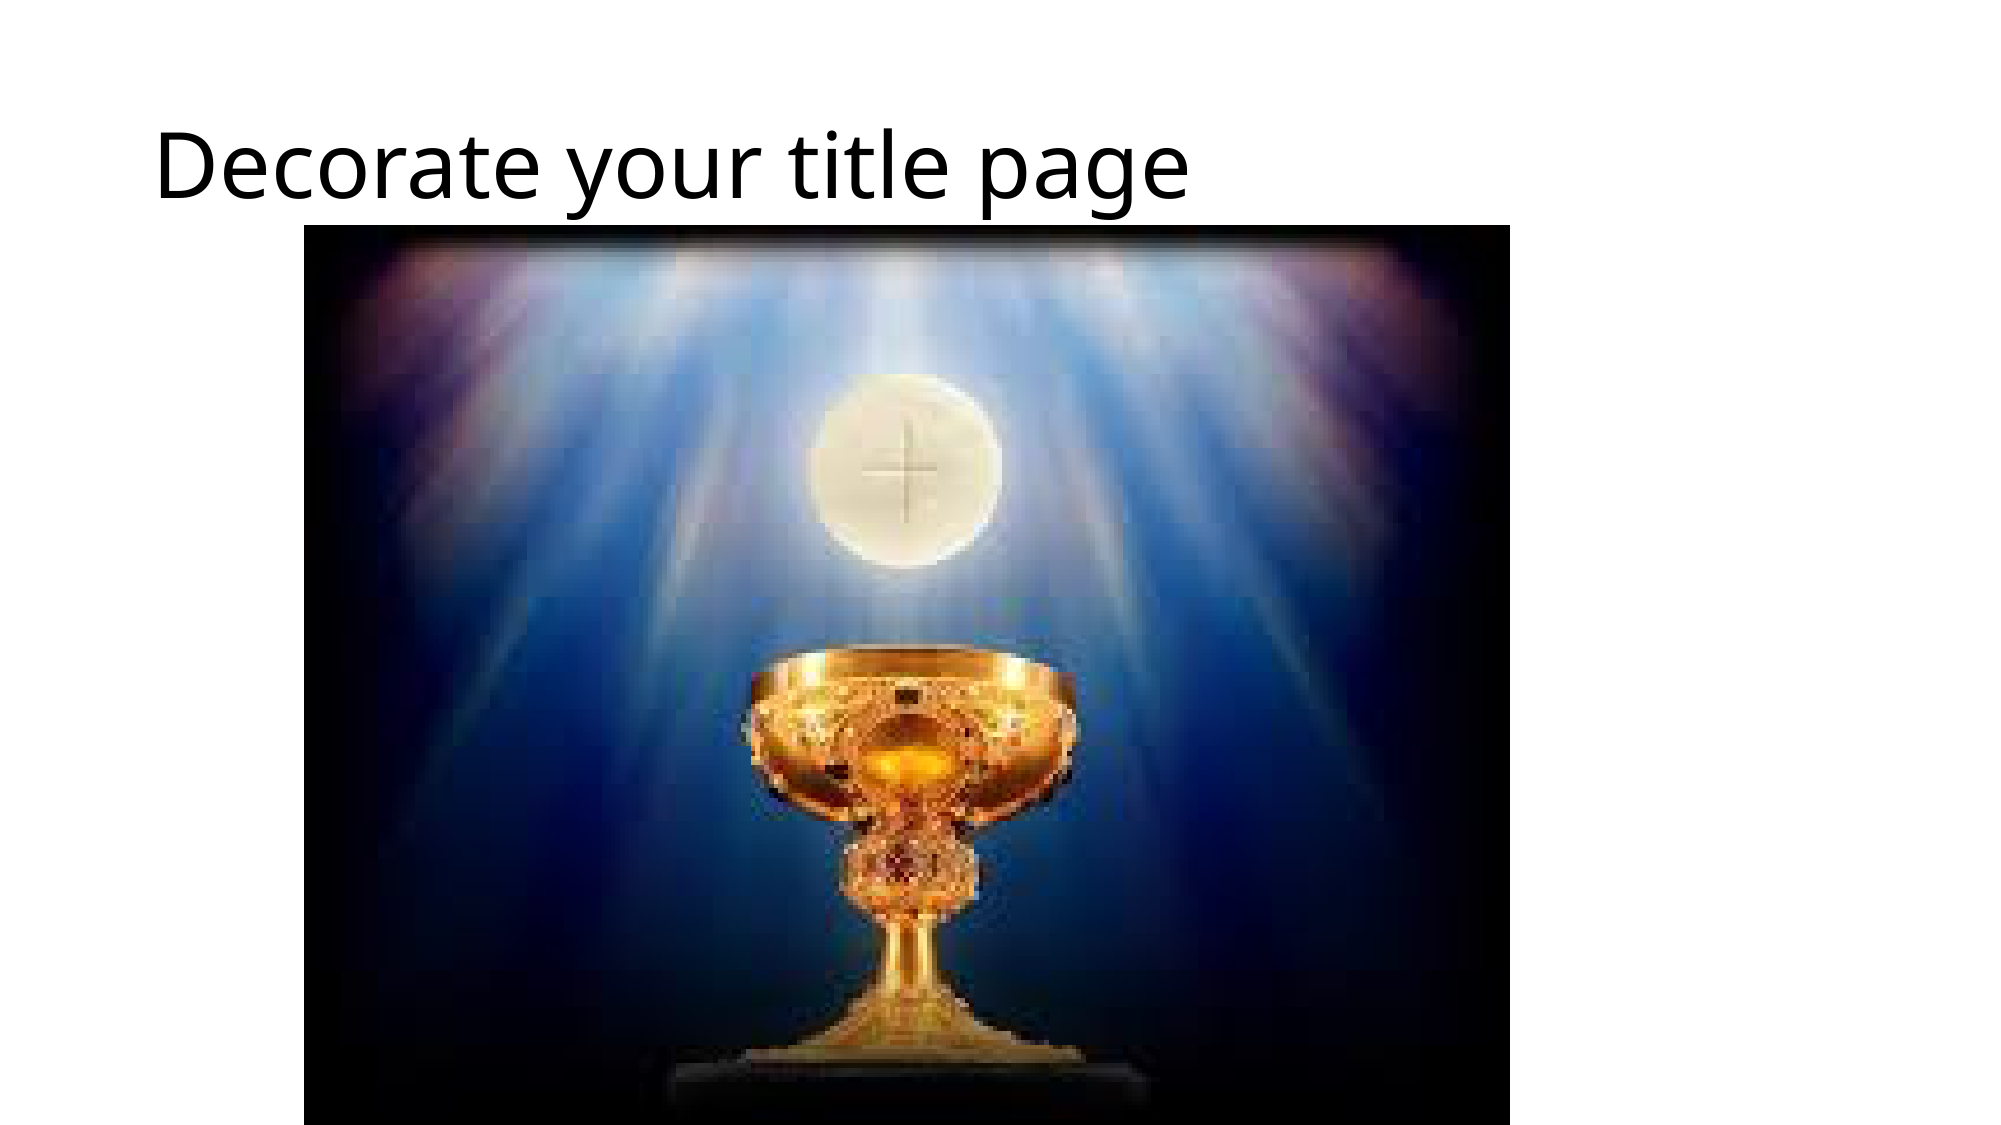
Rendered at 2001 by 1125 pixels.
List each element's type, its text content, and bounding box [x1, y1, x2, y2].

title Decorate your title page [137, 59, 1863, 278]
picture [304, 225, 1511, 1125]
